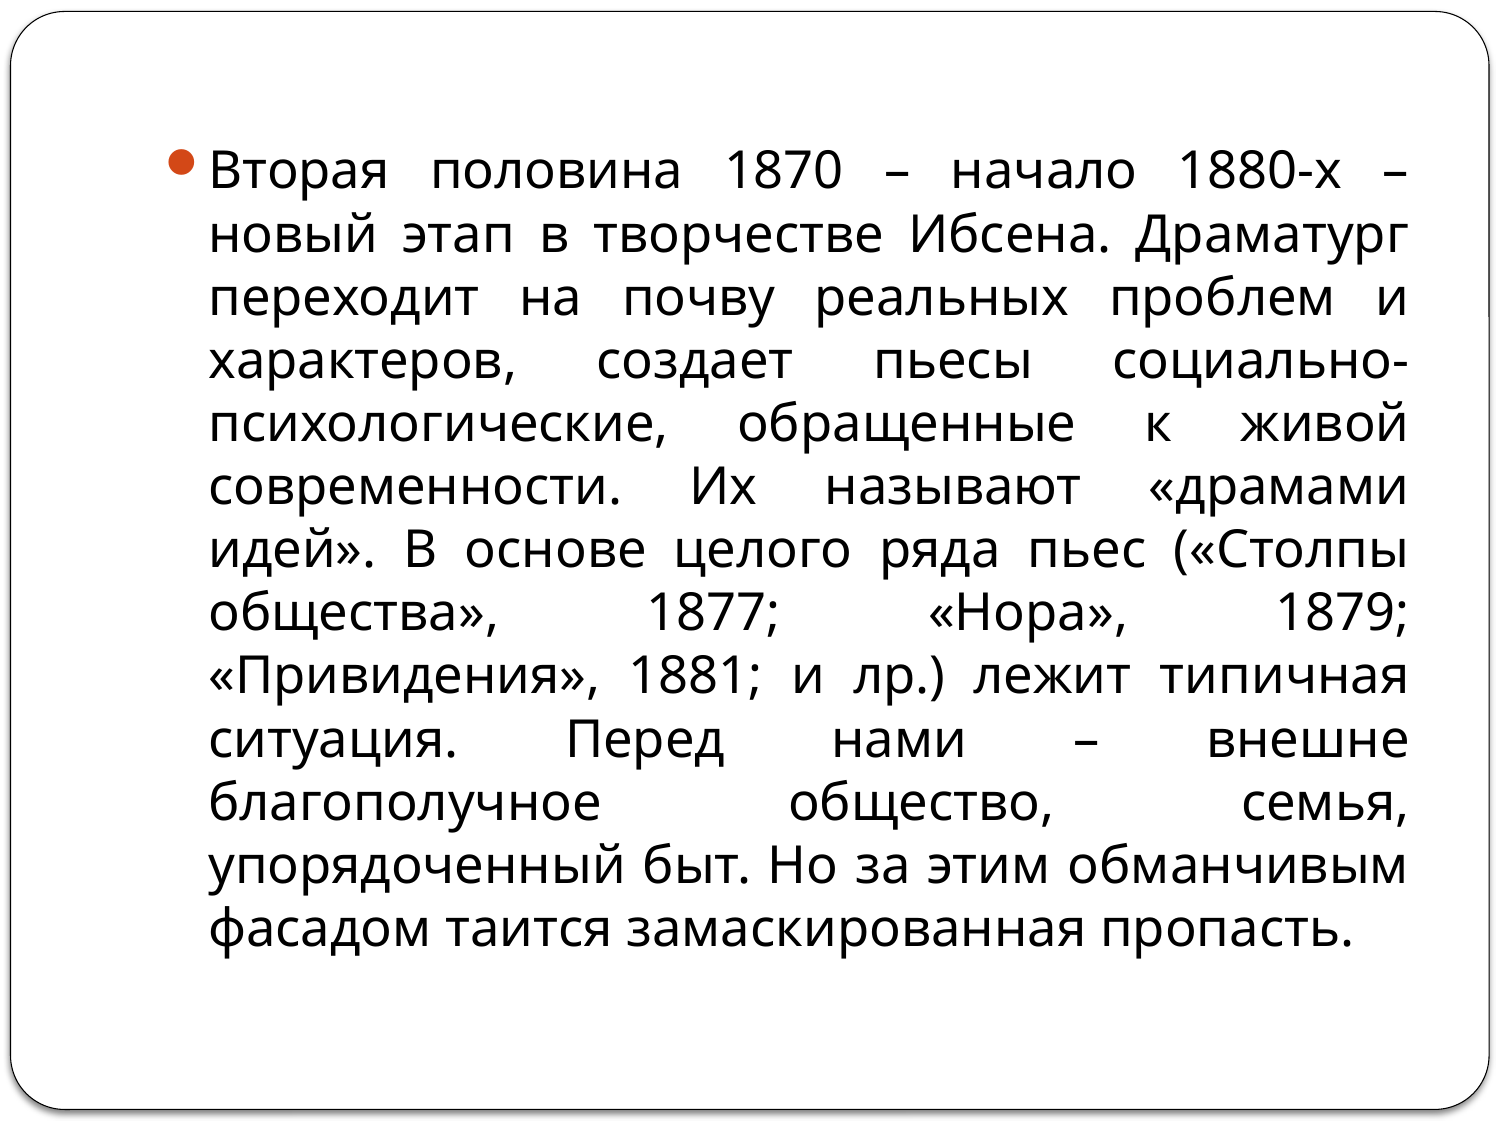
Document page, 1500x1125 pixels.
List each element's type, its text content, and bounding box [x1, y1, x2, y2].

list Вторая половина 1870 – начало 1880-х – новый этап в творчестве Ибсена. Драматург переходит на почву реальных проблем и характеров, создает пьесы социально-психологические, обращенные к живой современности. Их называют «драмами идей». В основе целого ряда пьес («Столпы общества», 1877; «Нора», 1879; «Привидения», 1881; и лр.) лежит типичная ситуация. Перед нами – внешне благополучное общество, семья, упорядоченный быт. Но за этим обманчивым фасадом таится замаскированная пропасть. [150, 128, 1425, 988]
